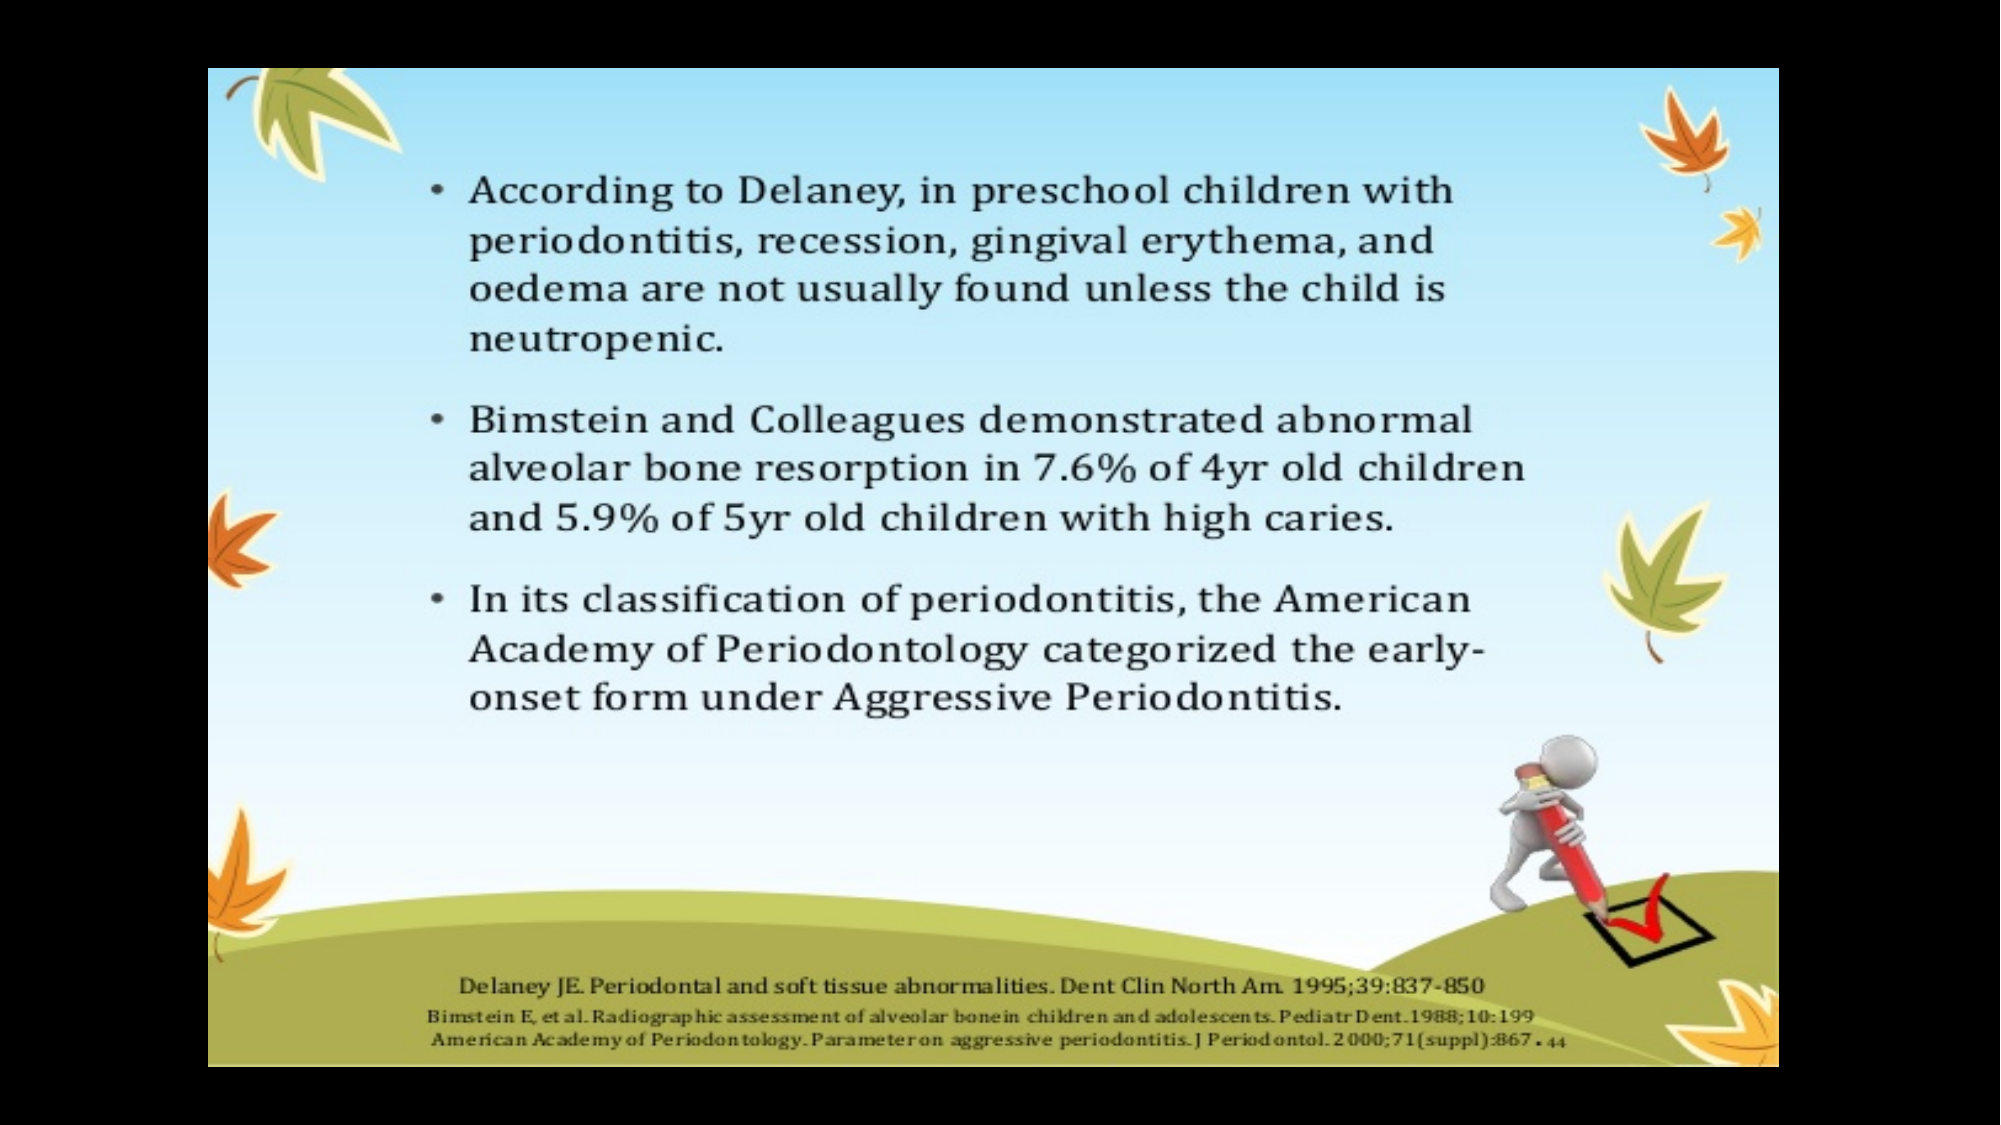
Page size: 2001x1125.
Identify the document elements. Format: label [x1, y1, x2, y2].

picture [208, 68, 1779, 1067]
